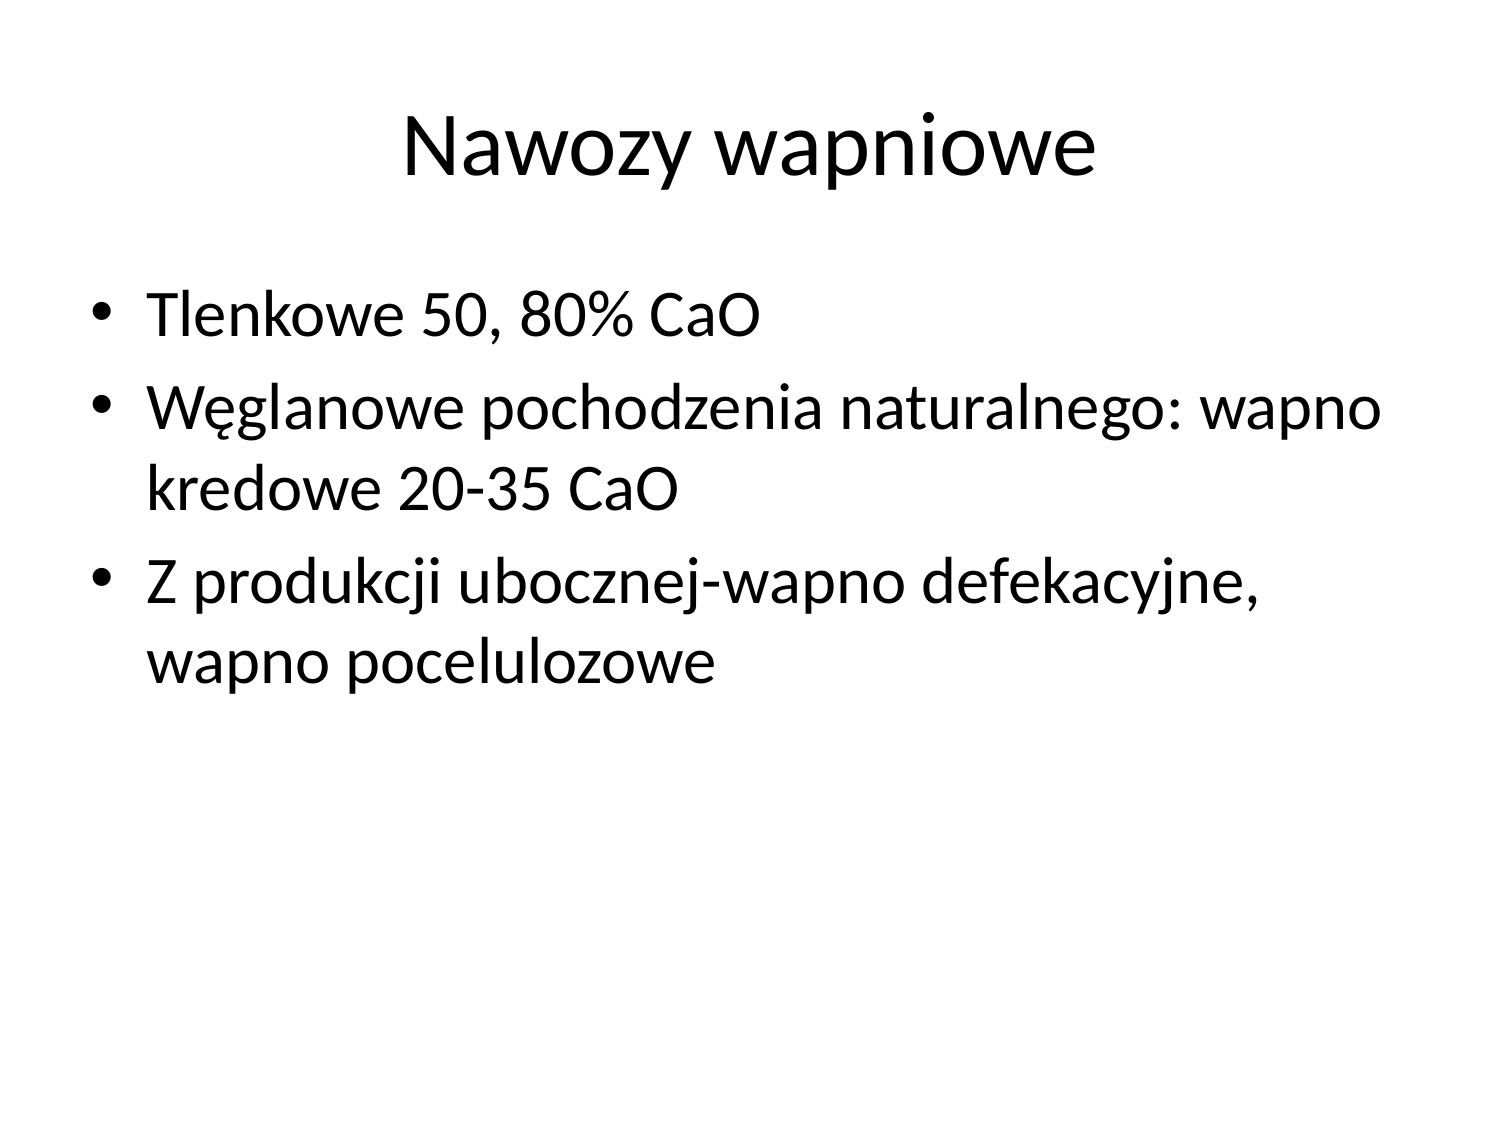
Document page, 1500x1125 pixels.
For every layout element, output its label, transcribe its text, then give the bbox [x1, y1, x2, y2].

list Tlenkowe 50, 80% CaO Węglanowe pochodzenia naturalnego: wapno kredowe 20-35 CaO Z produkcji ubocznej-wapno defekacyjne, wapno pocelulozowe [75, 262, 1425, 1005]
title Nawozy wapniowe [75, 45, 1425, 233]
